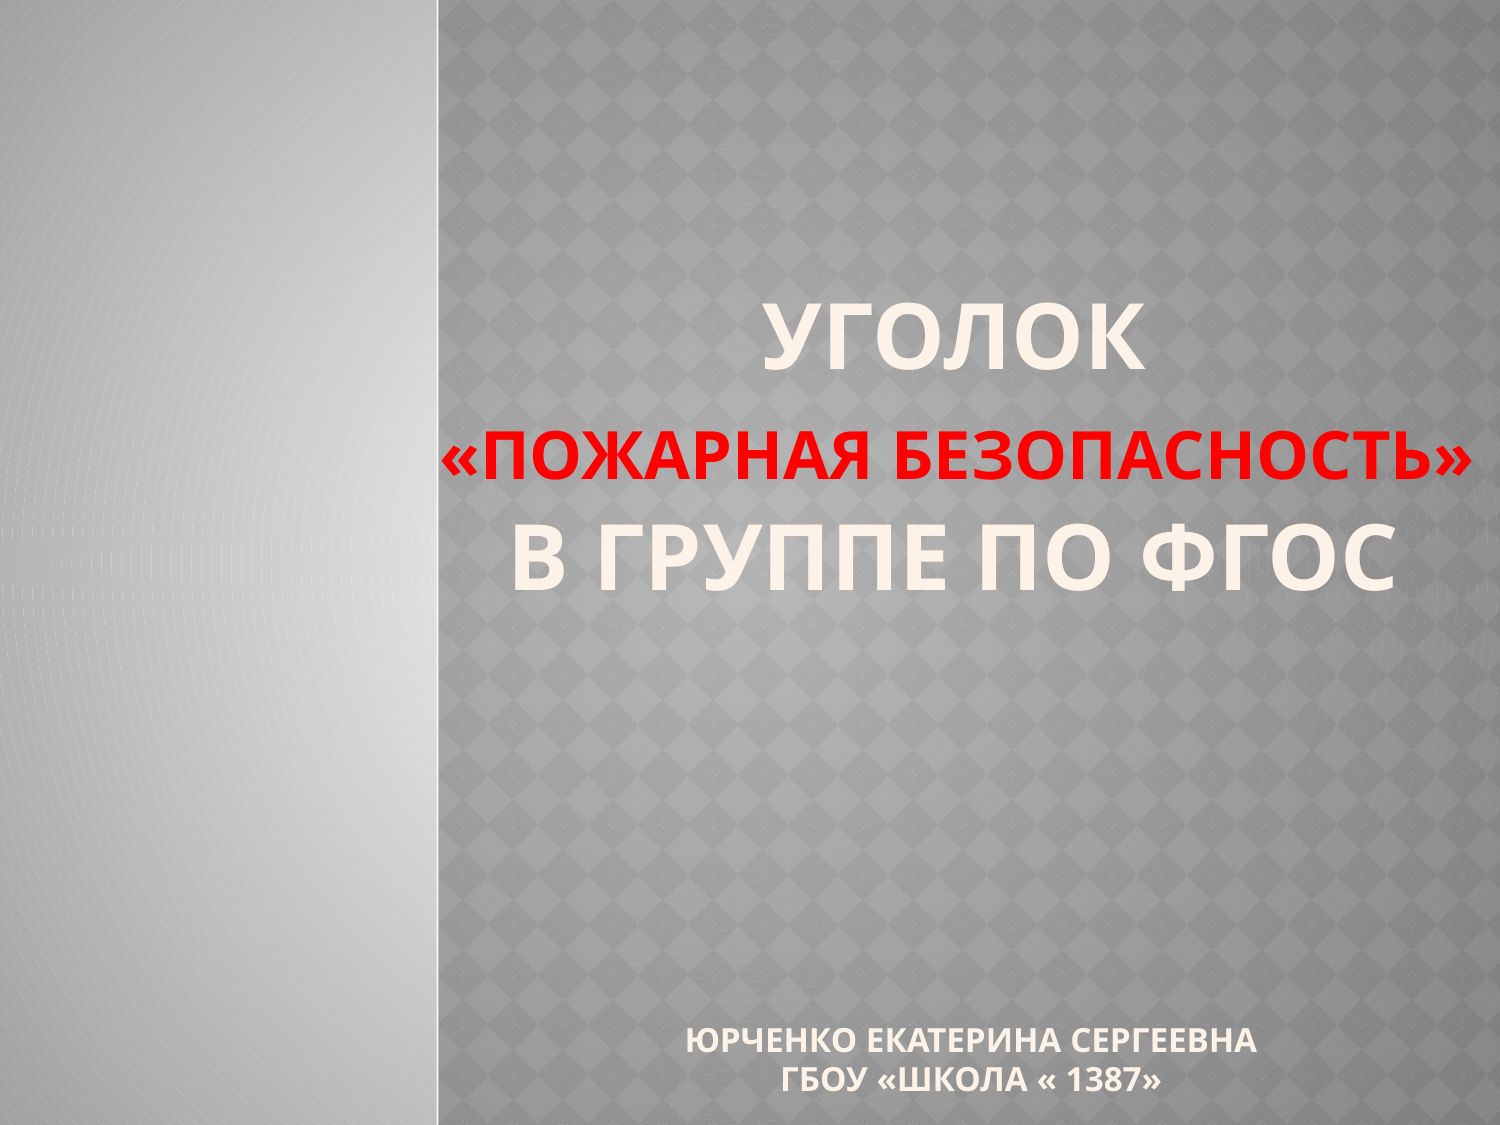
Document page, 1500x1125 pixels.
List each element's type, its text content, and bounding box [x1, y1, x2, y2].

text_box Юрченко Екатерина Сергеевна ГБОУ «Школа « 1387» [596, 1011, 1347, 1106]
text_box Уголок «Пожарная безопасность» в группе по ФГОС [312, 420, 1500, 609]
